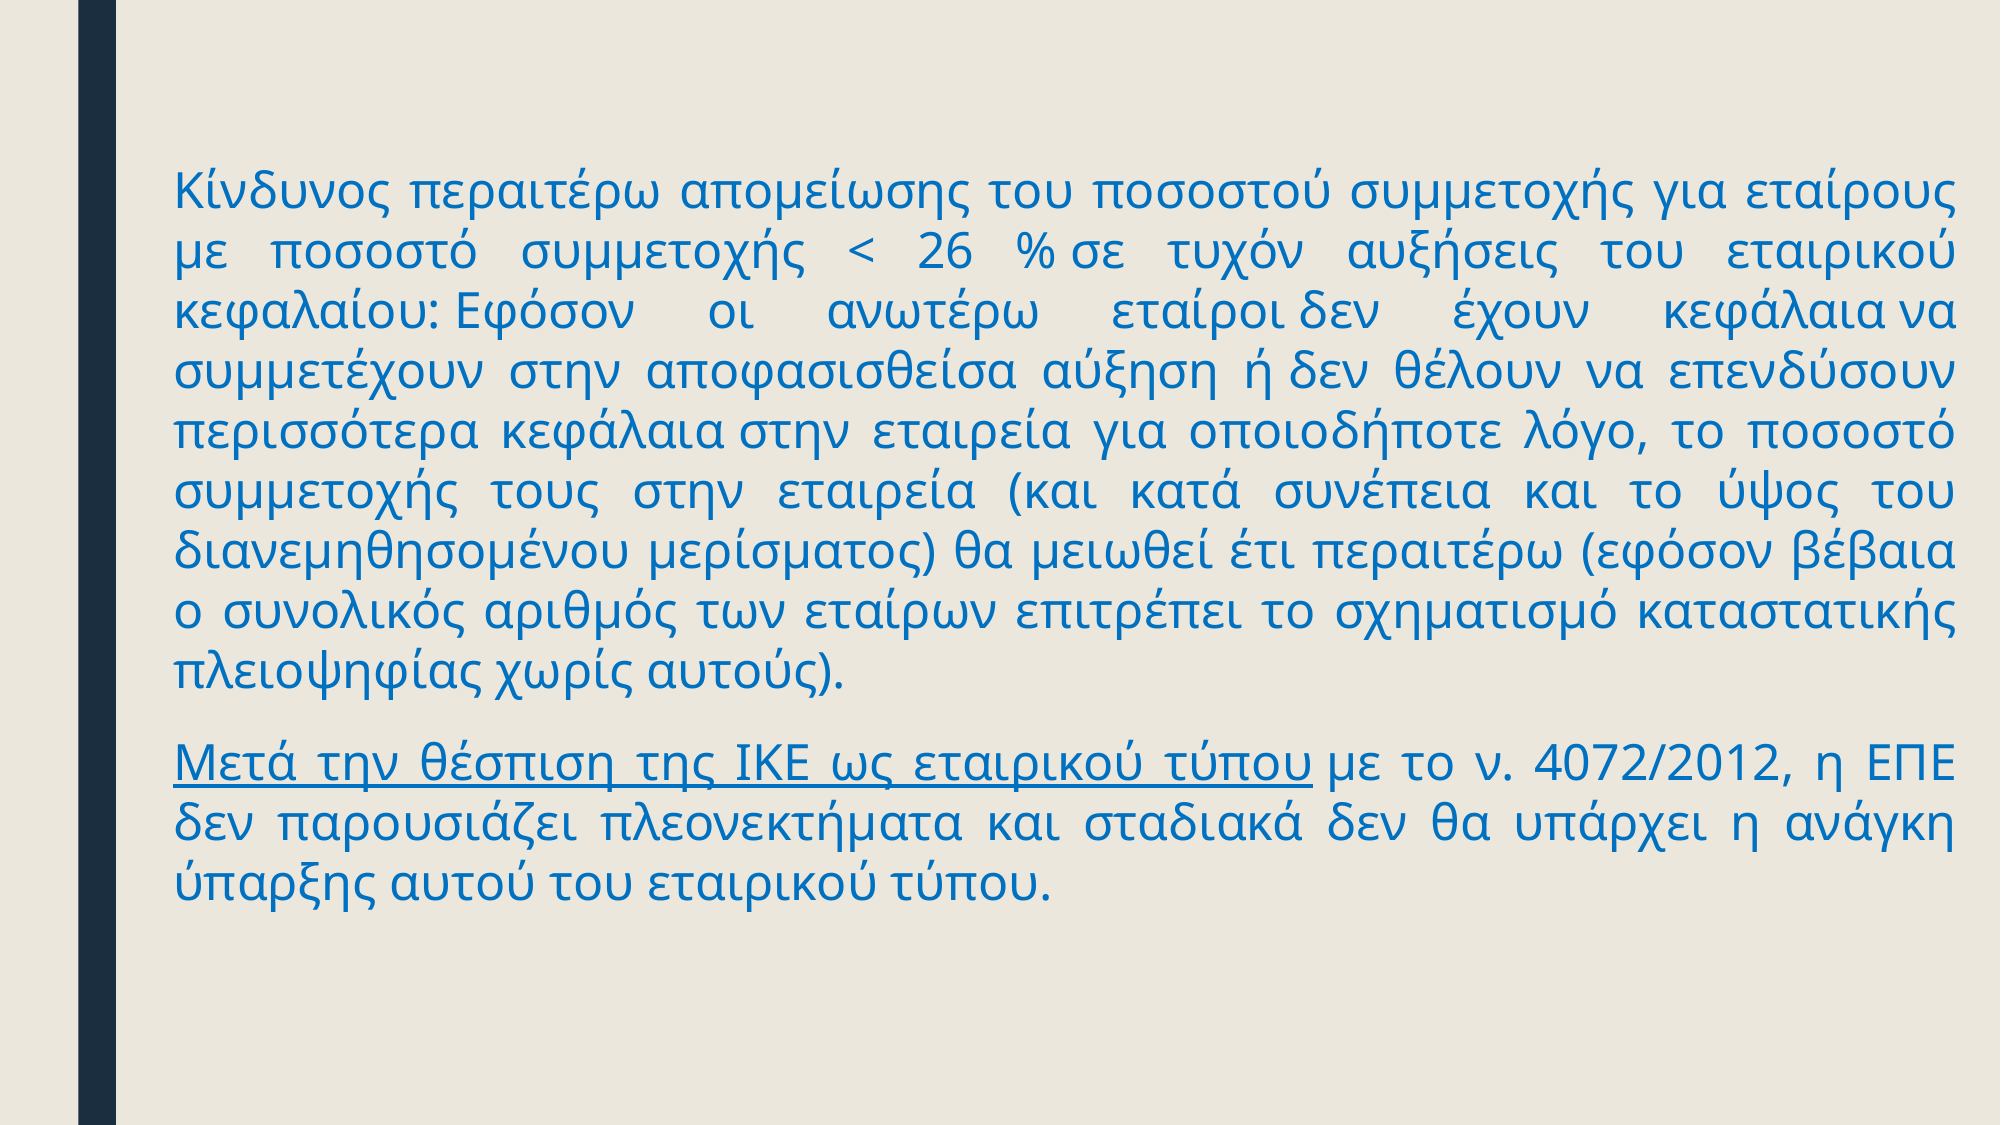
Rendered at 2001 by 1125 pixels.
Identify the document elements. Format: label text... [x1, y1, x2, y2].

text_box Κίνδυνος περαιτέρω απομείωσης του ποσοστού συμμετοχής για εταίρους με ποσοστό συμμετοχής < 26 % σε τυχόν αυξήσεις του εταιρικού κεφαλαίου: Εφόσον οι ανωτέρω εταίροι δεν έχουν κεφάλαια να συμμετέχουν στην αποφασισθείσα αύξηση ή δεν θέλουν να επενδύσουν περισσότερα κεφάλαια στην εταιρεία για οποιοδήποτε λόγο, το ποσοστό συμμετοχής τους στην εταιρεία (και κατά συνέπεια και το ύψος του διανεμηθησομένου μερίσματος) θα μειωθεί έτι περαιτέρω (εφόσον βέβαια ο συνολικός αριθμός των εταίρων επιτρέπει το σχηματισμό καταστατικής πλειοψηφίας χωρίς αυτούς). Μετά την θέσπιση της ΙΚΕ ως εταιρικού τύπου με το ν. 4072/2012, η ΕΠΕ δεν παρουσιάζει πλεονεκτήματα και σταδιακά δεν θα υπάρχει η ανάγκη ύπαρξης αυτού του εταιρικού τύπου. [158, 151, 1973, 1100]
